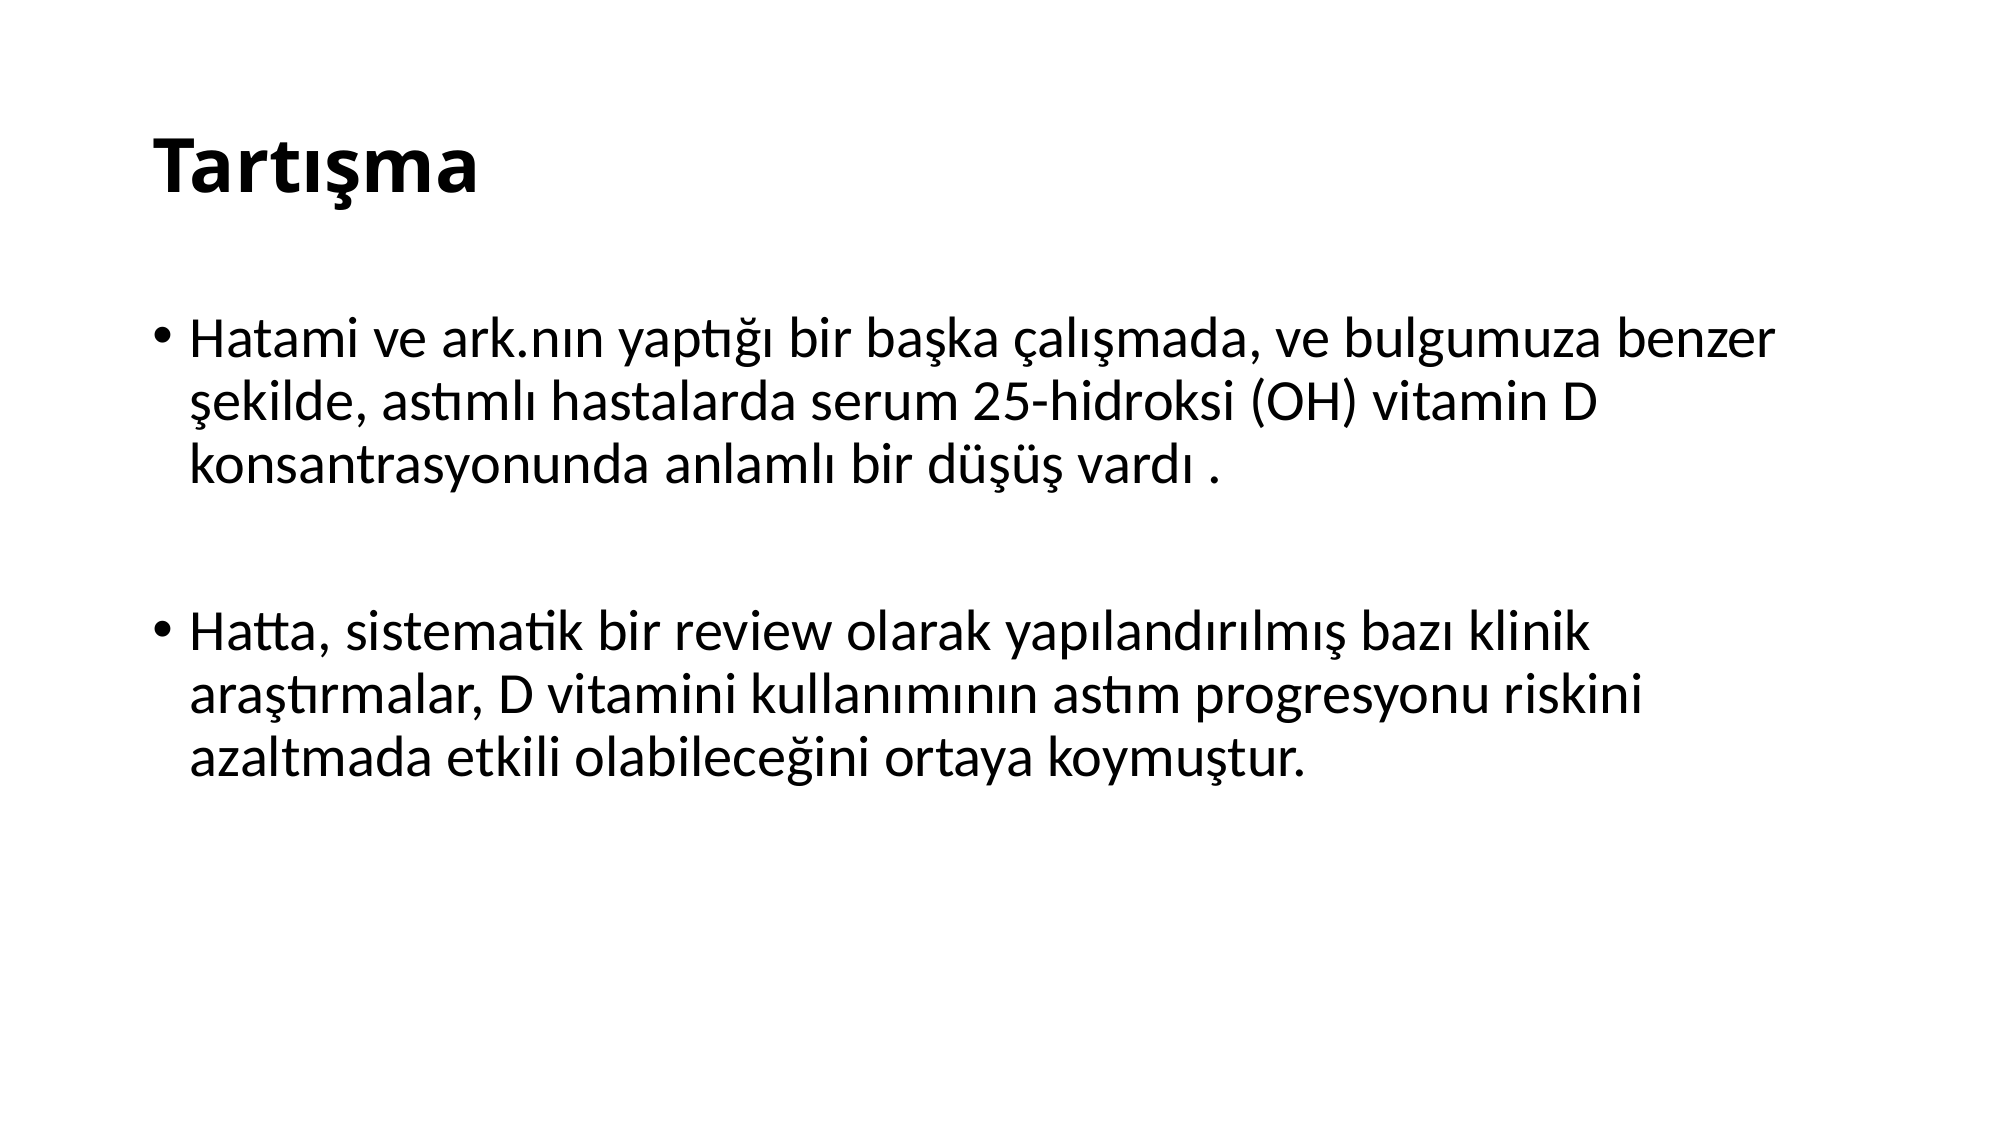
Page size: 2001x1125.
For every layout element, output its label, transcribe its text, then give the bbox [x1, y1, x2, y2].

list Hatami ve ark.nın yaptığı bir başka çalışmada, ve bulgumuza benzer şekilde, astımlı hastalarda serum 25-hidroksi (OH) vitamin D konsantrasyonunda anlamlı bir düşüş vardı . Hatta, sistematik bir review olarak yapılandırılmış bazı klinik araştırmalar, D vitamini kullanımının astım progresyonu riskini azaltmada etkili olabileceğini ortaya koymuştur. [137, 299, 1863, 1014]
title Tartışma [137, 59, 1863, 278]
